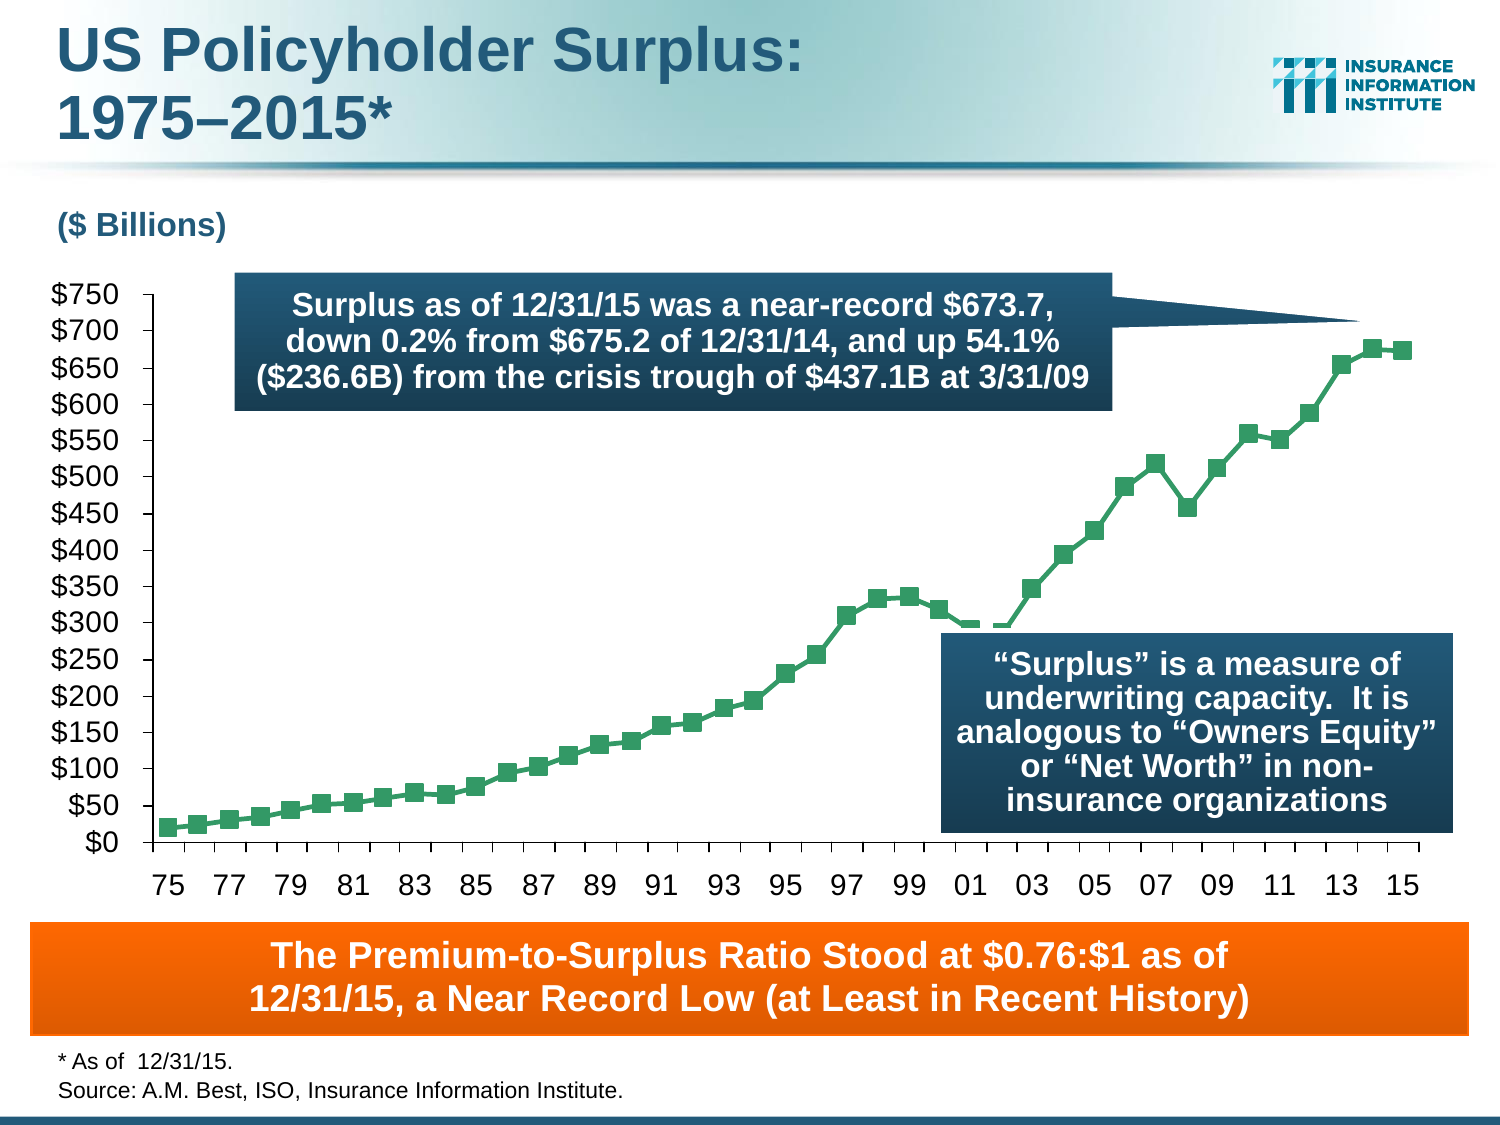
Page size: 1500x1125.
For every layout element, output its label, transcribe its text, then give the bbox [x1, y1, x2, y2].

text_box The Premium-to-Surplus Ratio Stood at $0.76:$1 as of 12/31/15, a Near Record Low (at Least in Recent History) [31, 922, 1468, 1035]
text_box ($ Billions) [56, 207, 1406, 244]
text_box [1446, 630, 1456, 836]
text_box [22, 245, 1443, 935]
text_box * As of 12/31/15. Source: A.M. Best, ISO, Insurance Information Institute. [0, 1050, 1090, 1125]
picture [0, 0, 1500, 189]
title US Policyholder Surplus: 1975–2015* [48, 14, 1264, 157]
